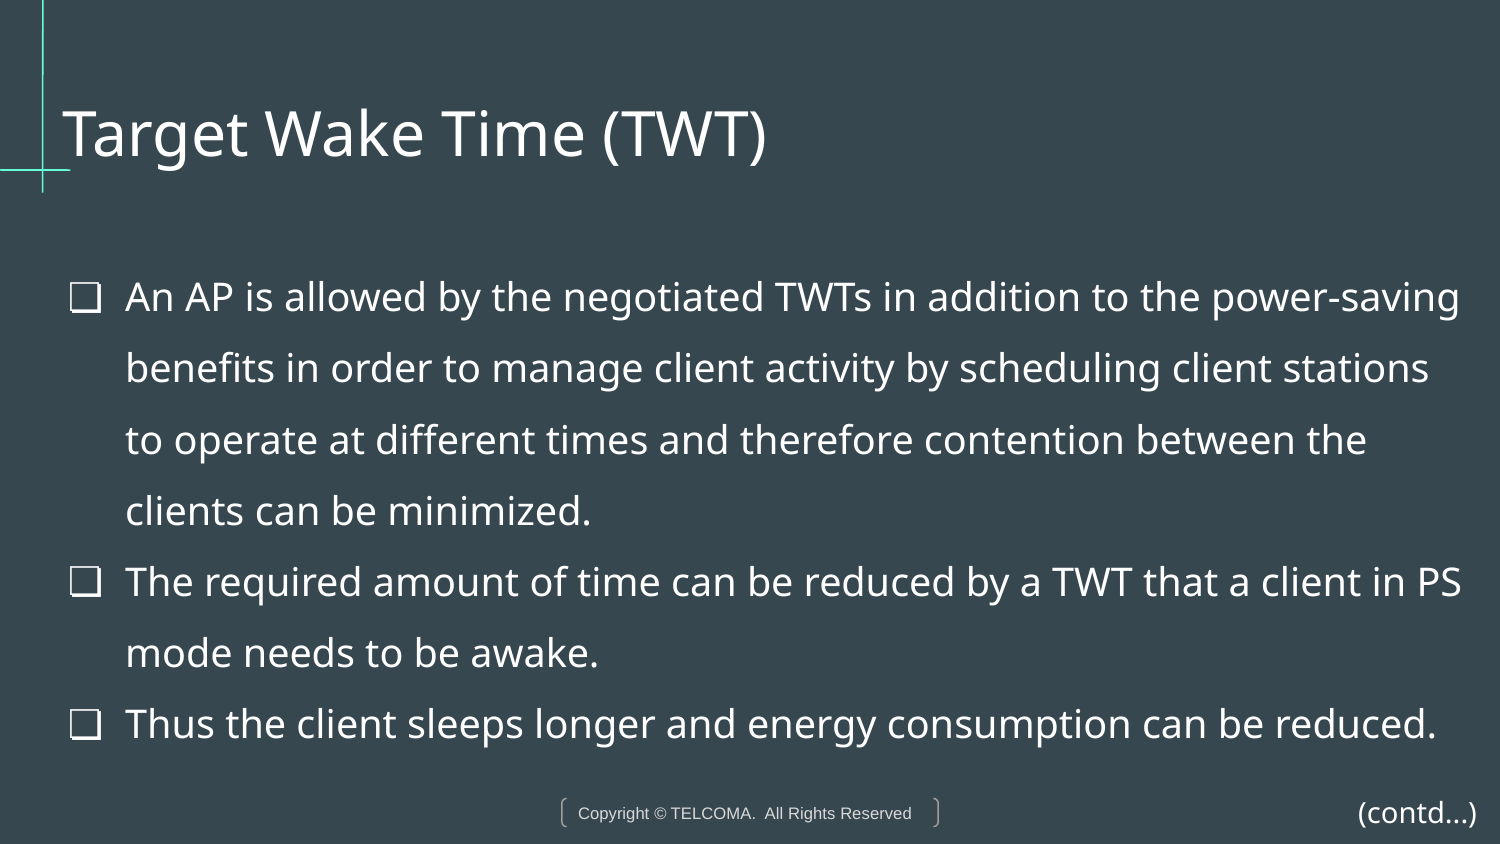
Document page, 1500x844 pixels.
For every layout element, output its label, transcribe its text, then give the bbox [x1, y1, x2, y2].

text_box (contd...) [1343, 779, 1500, 844]
title Target Wake Time (TWT) [47, 0, 1446, 184]
subtitle An AP is allowed by the negotiated TWTs in addition to the power-saving benefits in order to manage client activity by scheduling client stations to operate at different times and therefore contention between the clients can be minimized. The required amount of time can be reduced by a TWT that a client in PS mode needs to be awake. Thus the client sleeps longer and energy consumption can be reduced. [35, 233, 1481, 780]
